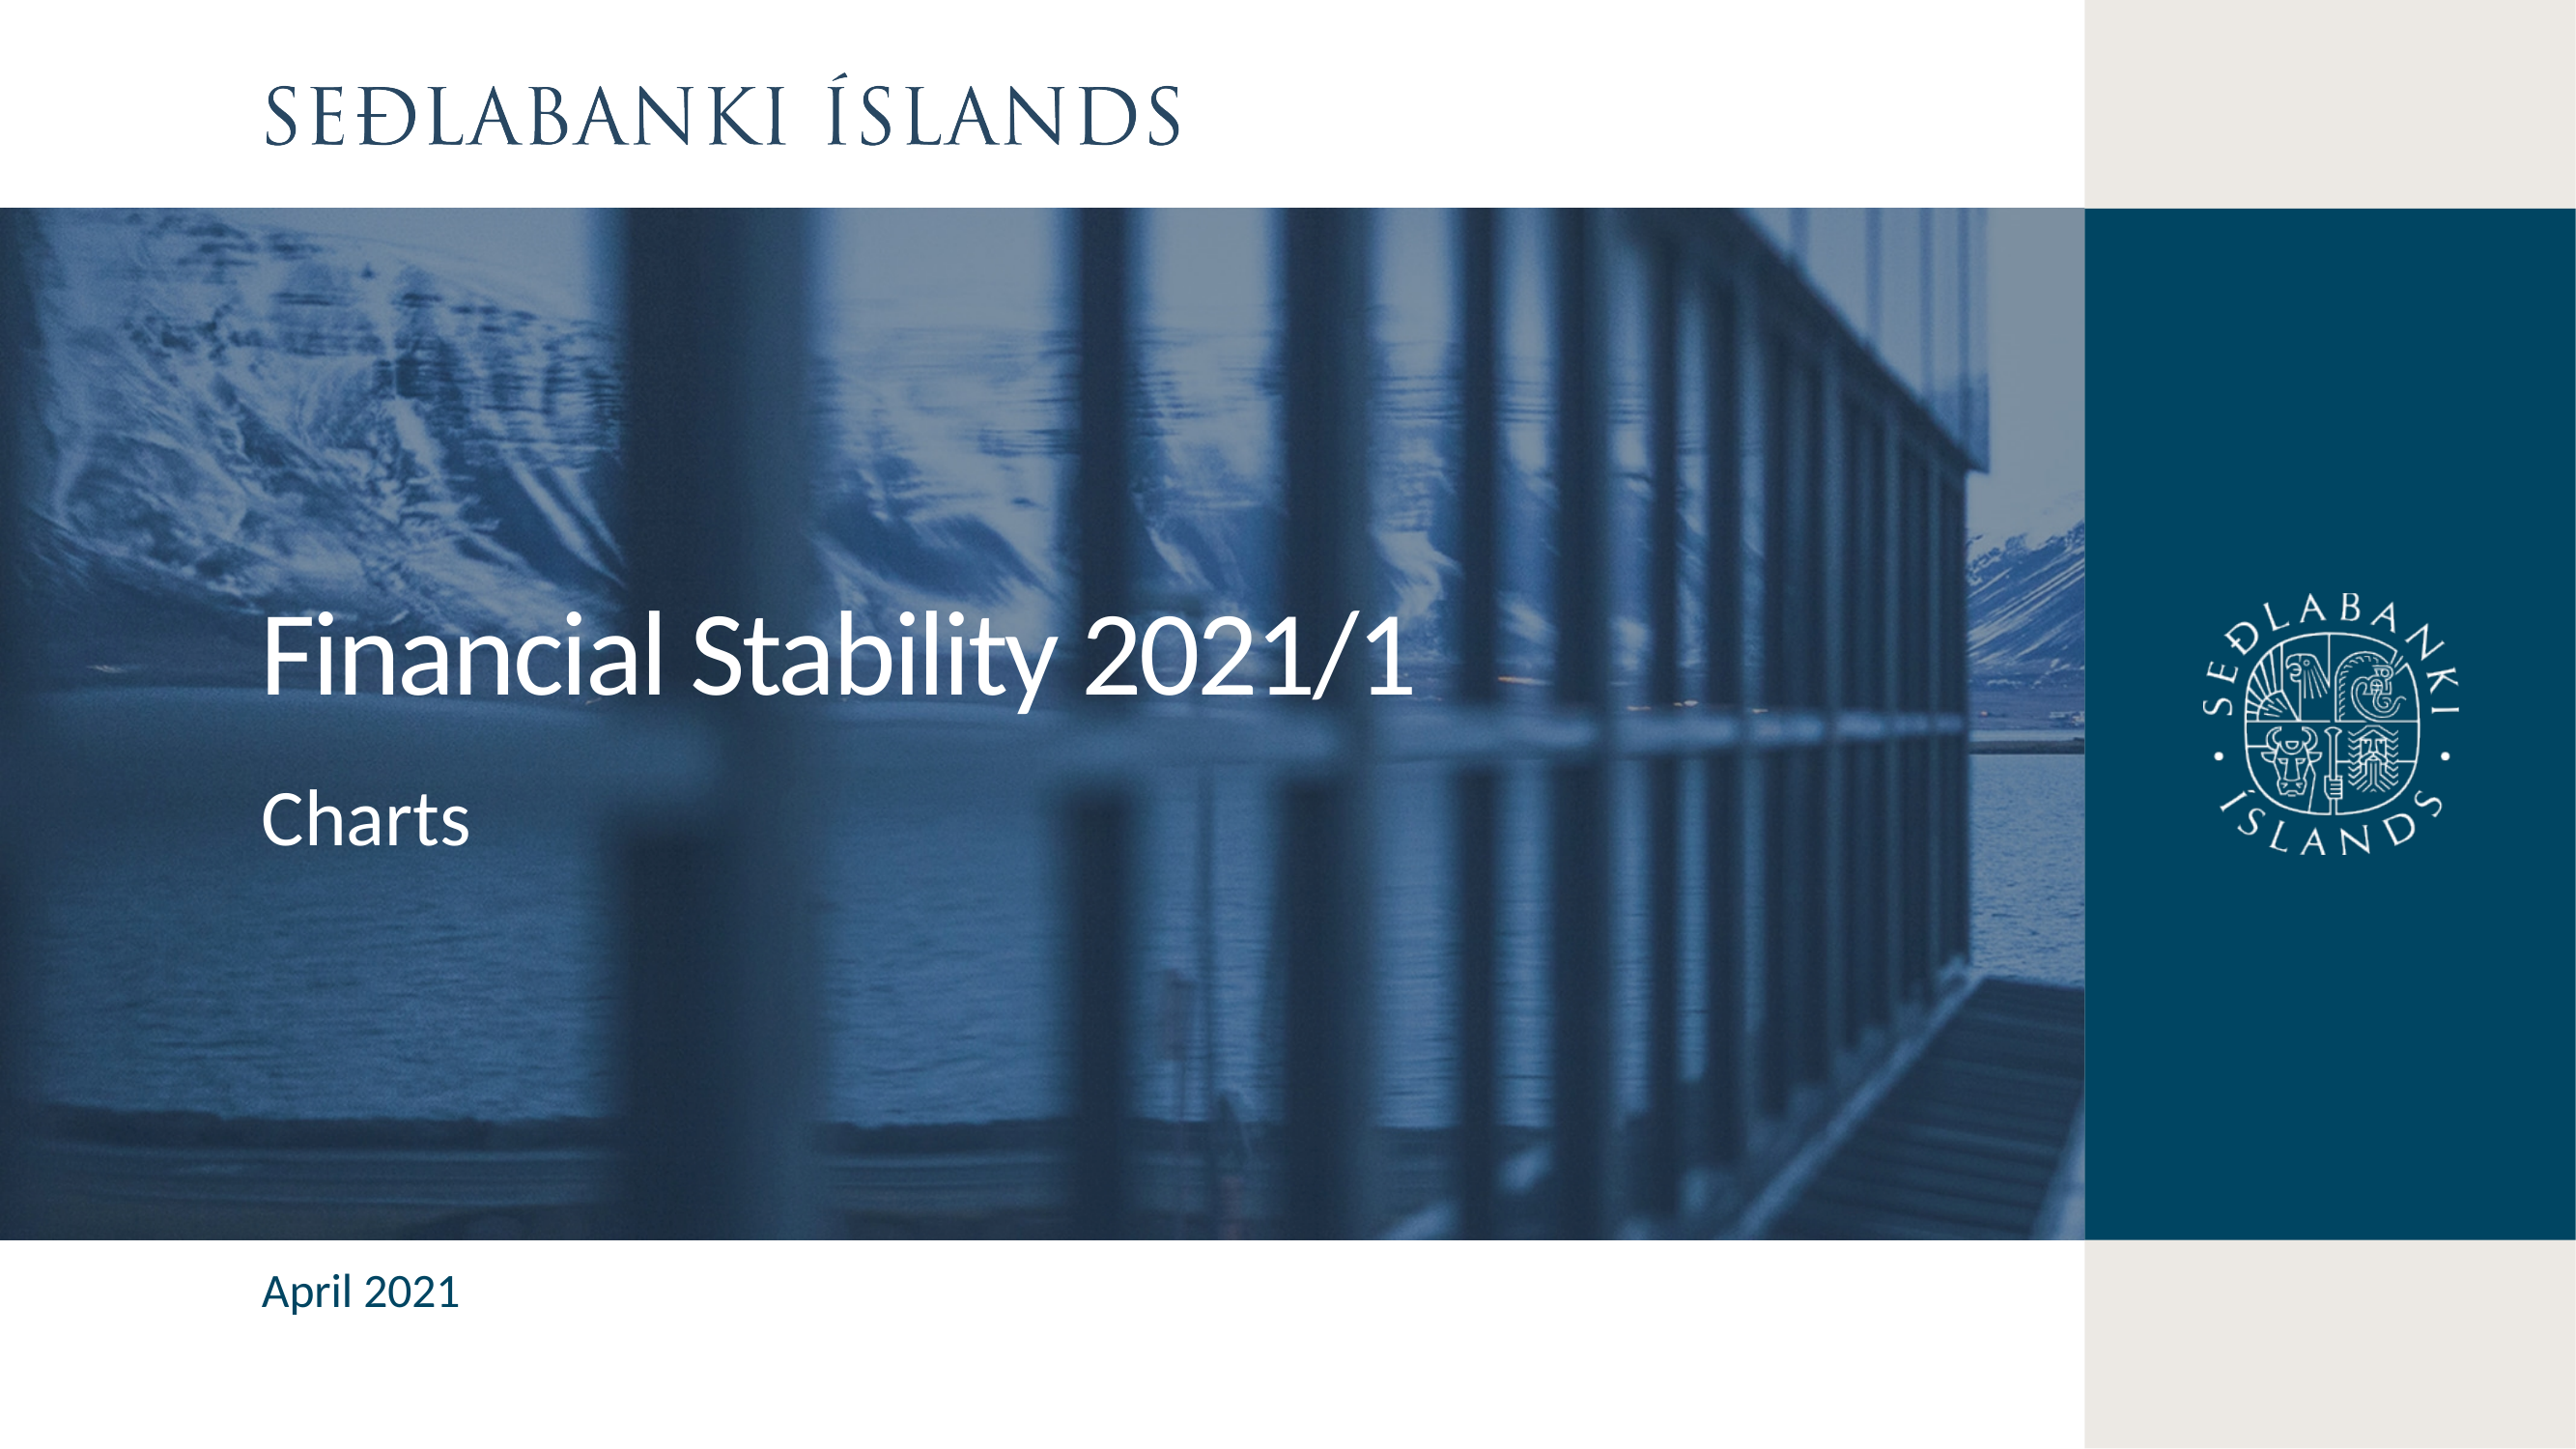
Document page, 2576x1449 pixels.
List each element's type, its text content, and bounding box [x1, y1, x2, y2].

list Financial Stability 2021/1 [260, 602, 1989, 766]
list Charts [261, 765, 1989, 926]
picture [0, 208, 2084, 1240]
picture [267, 72, 1180, 146]
list April 2021 [261, 1260, 1144, 1319]
